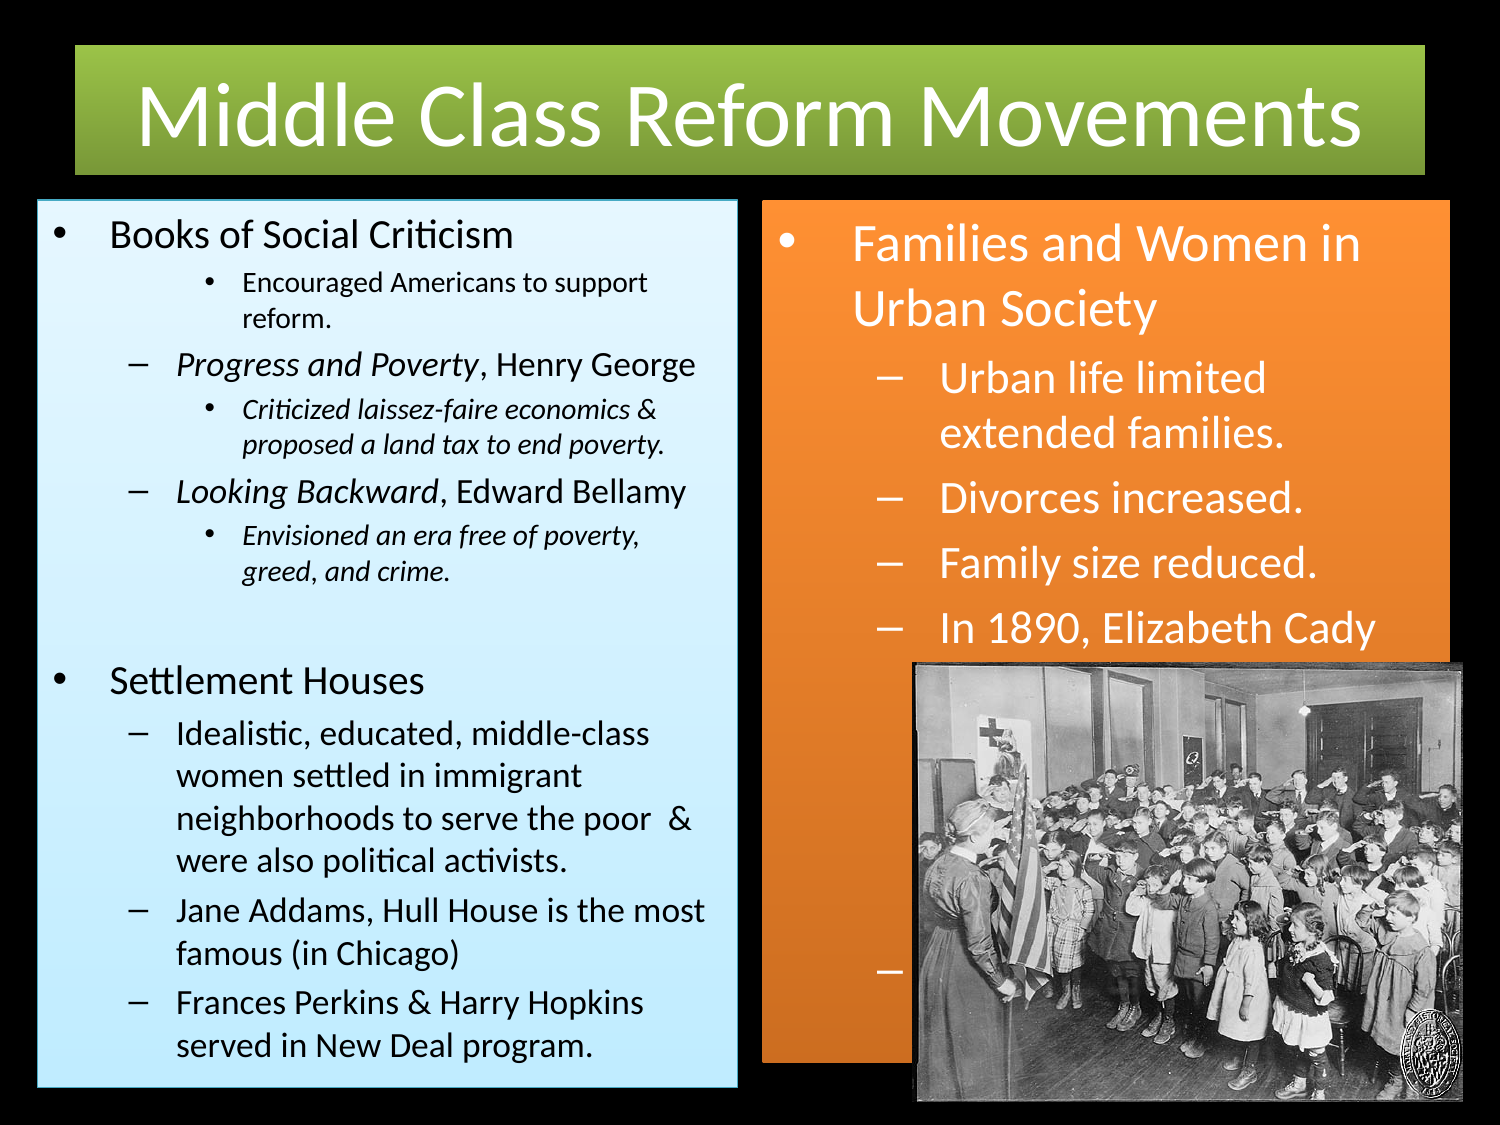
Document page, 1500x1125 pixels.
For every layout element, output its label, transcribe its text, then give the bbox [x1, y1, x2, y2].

title Middle Class Reform Movements [75, 45, 1425, 175]
list Families and Women in Urban Society Urban life limited extended families. Divorces increased. Family size reduced. In 1890, Elizabeth Cady Stanton and Susan B. Anthony founded National American Women’s Suffrage Association. Wyoming granted women full suffrage in 1869. [762, 200, 1450, 1063]
list Books of Social Criticism Encouraged Americans to support reform. Progress and Poverty, Henry George Criticized laissez-faire economics & proposed a land tax to end poverty. Looking Backward, Edward Bellamy Envisioned an era free of poverty, greed, and crime. Settlement Houses Idealistic, educated, middle-class women settled in immigrant neighborhoods to serve the poor & were also political activists. Jane Addams, Hull House is the most famous (in Chicago) Frances Perkins & Harry Hopkins served in New Deal program. [37, 199, 738, 1088]
picture [912, 662, 1463, 1103]
